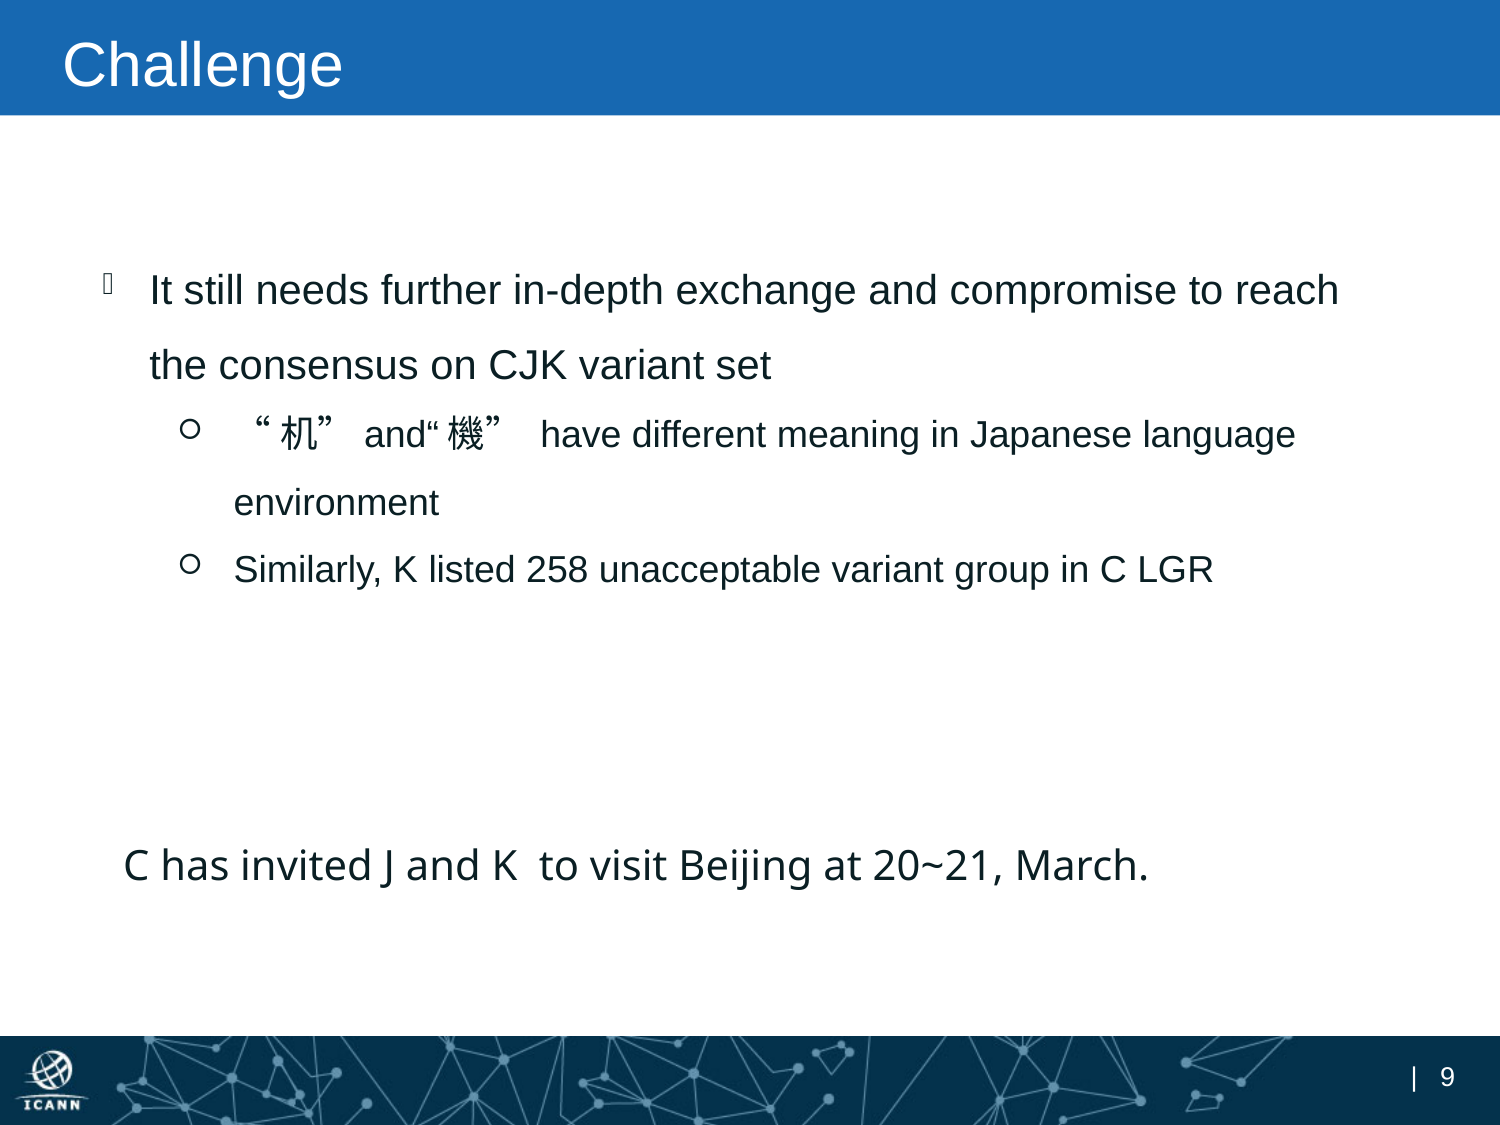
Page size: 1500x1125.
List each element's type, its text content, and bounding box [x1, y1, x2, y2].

text_box It still needs further in-depth exchange and compromise to reach the consensus on CJK variant set “机”and“機” have different meaning in Japanese language environment Similarly, K listed 258 unacceptable variant group in C LGR [87, 230, 1417, 748]
picture [0, 1036, 1500, 1125]
title Challenge [0, 0, 1500, 116]
text_box C has invited J and K to visit Beijing at 20~21, March. [33, 806, 1321, 897]
